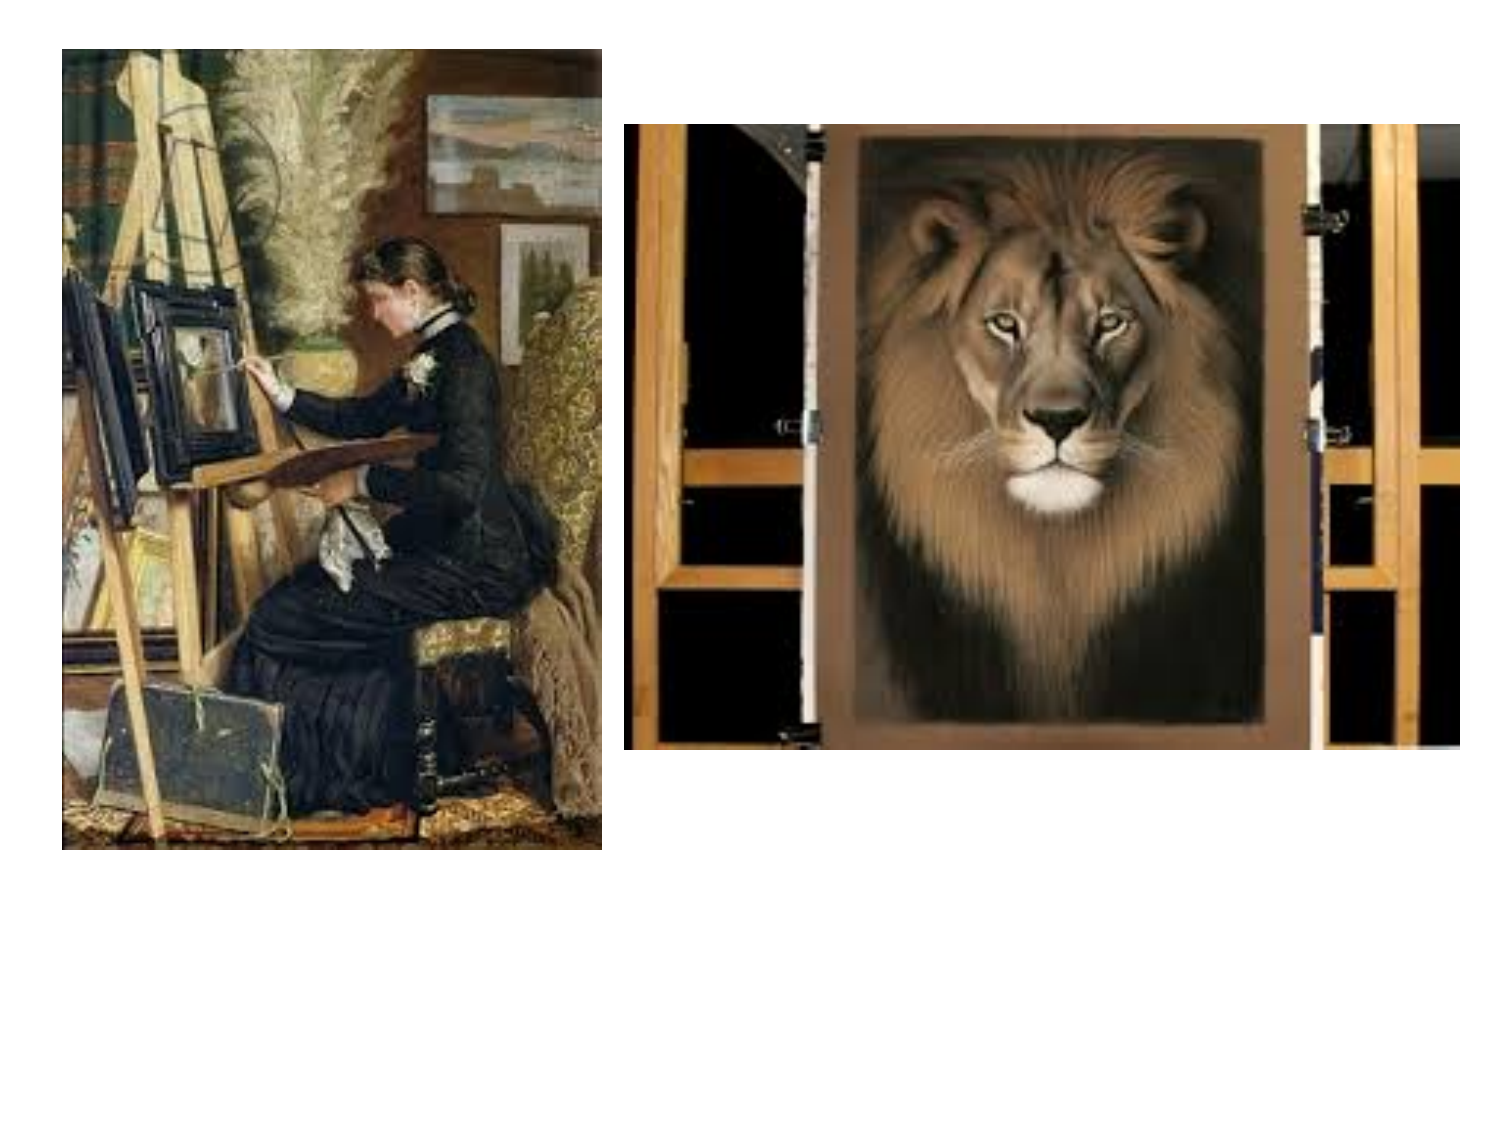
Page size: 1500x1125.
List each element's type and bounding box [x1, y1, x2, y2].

picture [62, 49, 602, 851]
picture [624, 124, 1460, 751]
